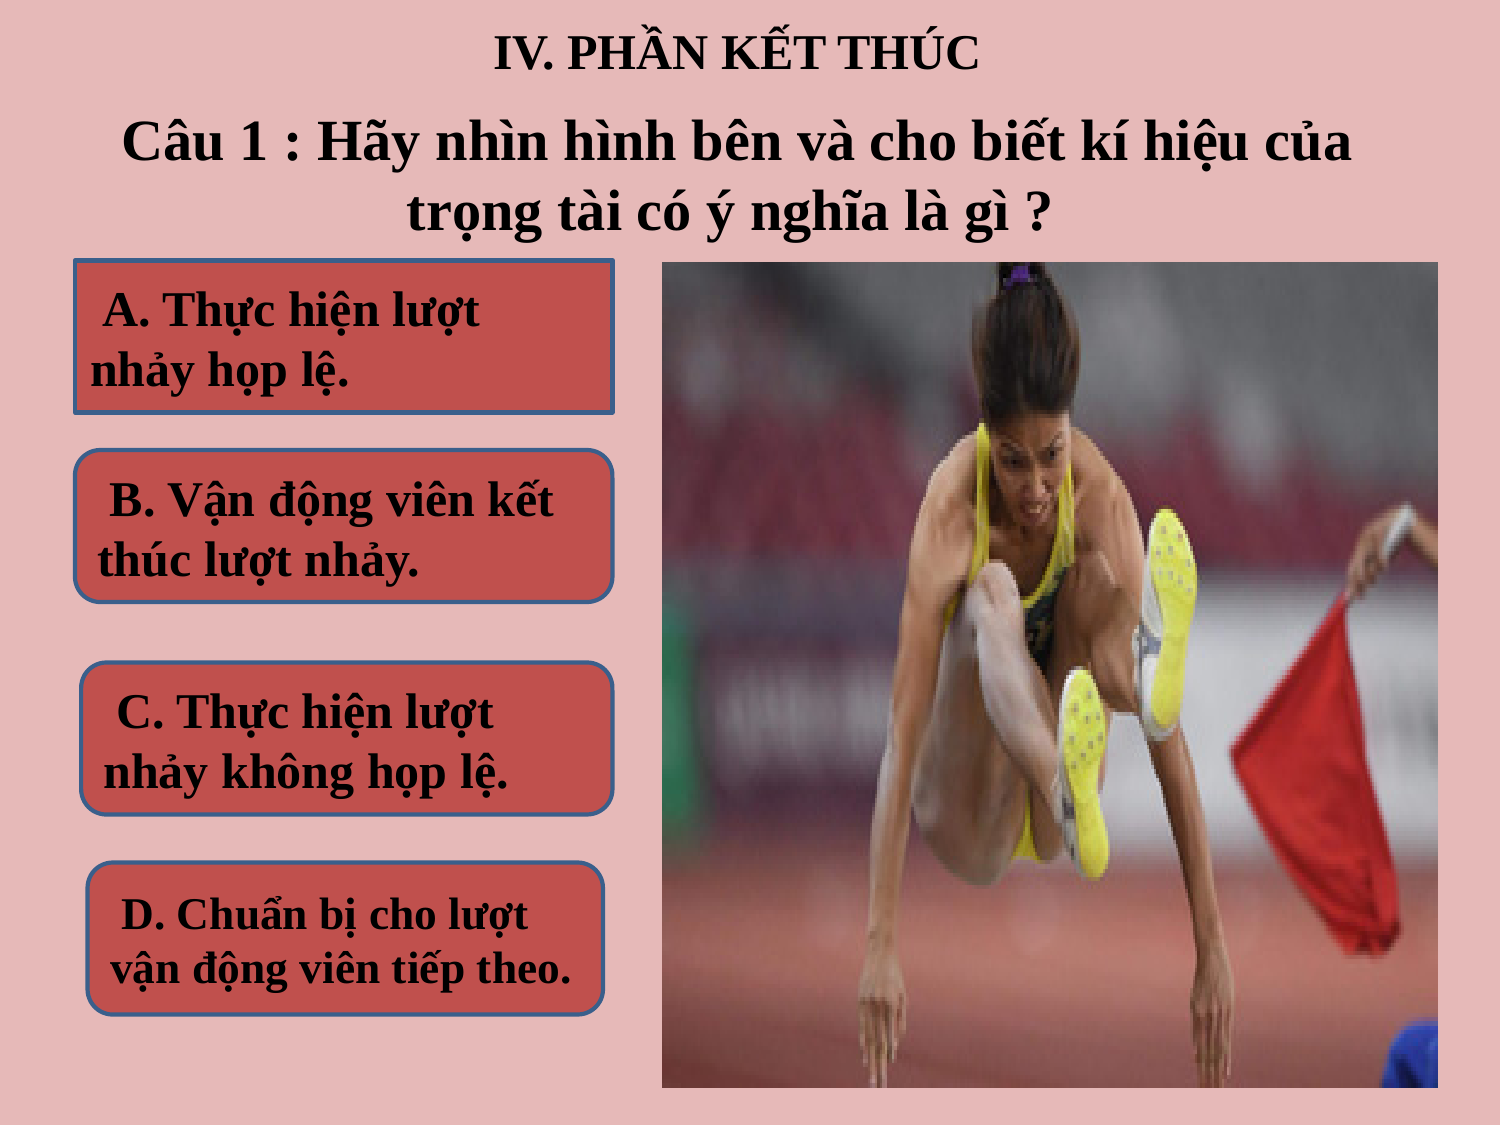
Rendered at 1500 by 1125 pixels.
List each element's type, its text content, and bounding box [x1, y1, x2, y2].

text_box IV. PHẦN KẾT THÚC [187, 12, 1288, 88]
text_box D. Chuẩn bị cho lượt vận động viên tiếp theo. [85, 860, 606, 1017]
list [662, 262, 1438, 1088]
text_box C. Thực hiện lượt nhảy không họp lệ. [79, 660, 615, 817]
title Câu 1 : Hãy nhìn hình bên và cho biết kí hiệu của trọng tài có ý nghĩa là gì ? [37, 12, 1438, 250]
text_box B. Vận động viên kết thúc lượt nhảy. [72, 447, 615, 605]
list A. Thực hiện lượt nhảy họp lệ. [73, 258, 615, 415]
